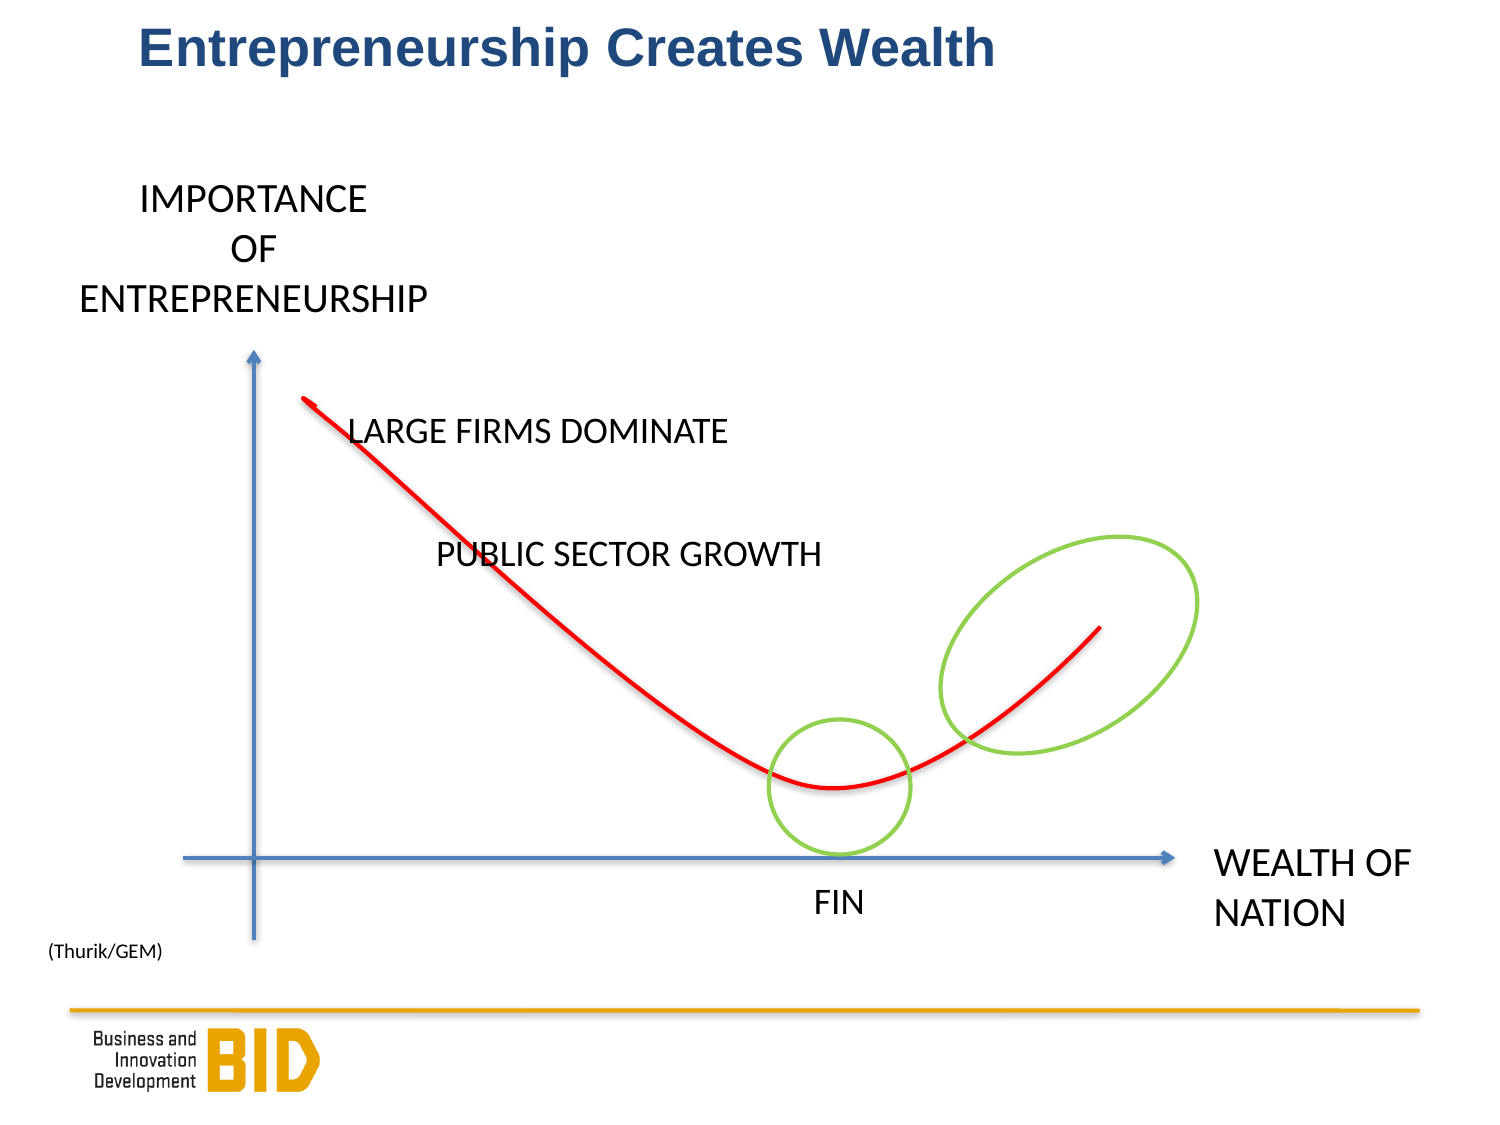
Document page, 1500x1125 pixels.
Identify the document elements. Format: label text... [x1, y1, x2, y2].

picture [94, 1028, 320, 1092]
text_box FIN [799, 869, 880, 930]
text_box IMPORTANCE OF ENTREPRENEURSHIP [64, 163, 444, 329]
text_box [766, 717, 913, 857]
text_box WEALTH OF NATION [1198, 827, 1474, 943]
text_box [507, 553, 984, 774]
text_box [300, 396, 332, 426]
title Entrepreneurship Creates Wealth [123, 19, 1203, 135]
text_box [938, 534, 1200, 756]
text_box (Thurik/GEM) [32, 930, 178, 970]
text_box [370, 459, 724, 521]
text_box PUBLIC SECTOR GROWTH [421, 521, 838, 582]
text_box LARGE FIRMS DOMINATE [332, 398, 745, 459]
